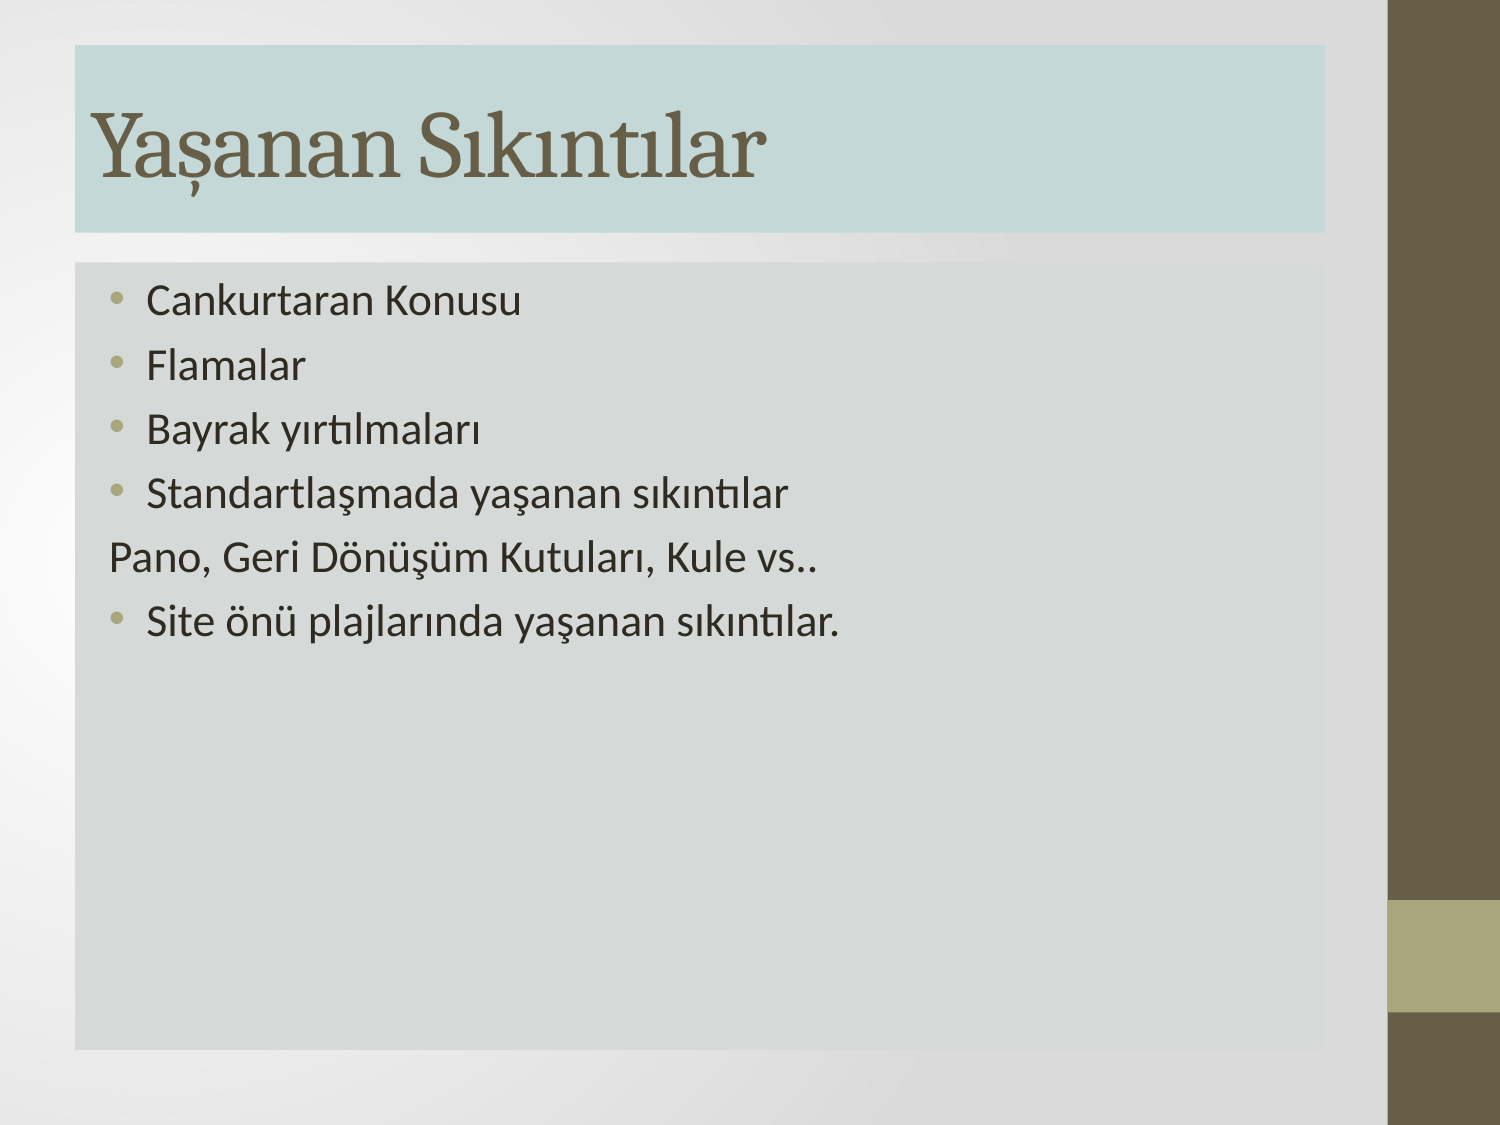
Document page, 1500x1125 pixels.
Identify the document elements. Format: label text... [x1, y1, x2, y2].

list Cankurtaran Konusu Flamalar Bayrak yırtılmaları Standartlaşmada yaşanan sıkıntılar Pano, Geri Dönüşüm Kutuları, Kule vs.. Site önü plajlarında yaşanan sıkıntılar. [75, 262, 1325, 1050]
title Yaşanan Sıkıntılar [75, 45, 1325, 233]
